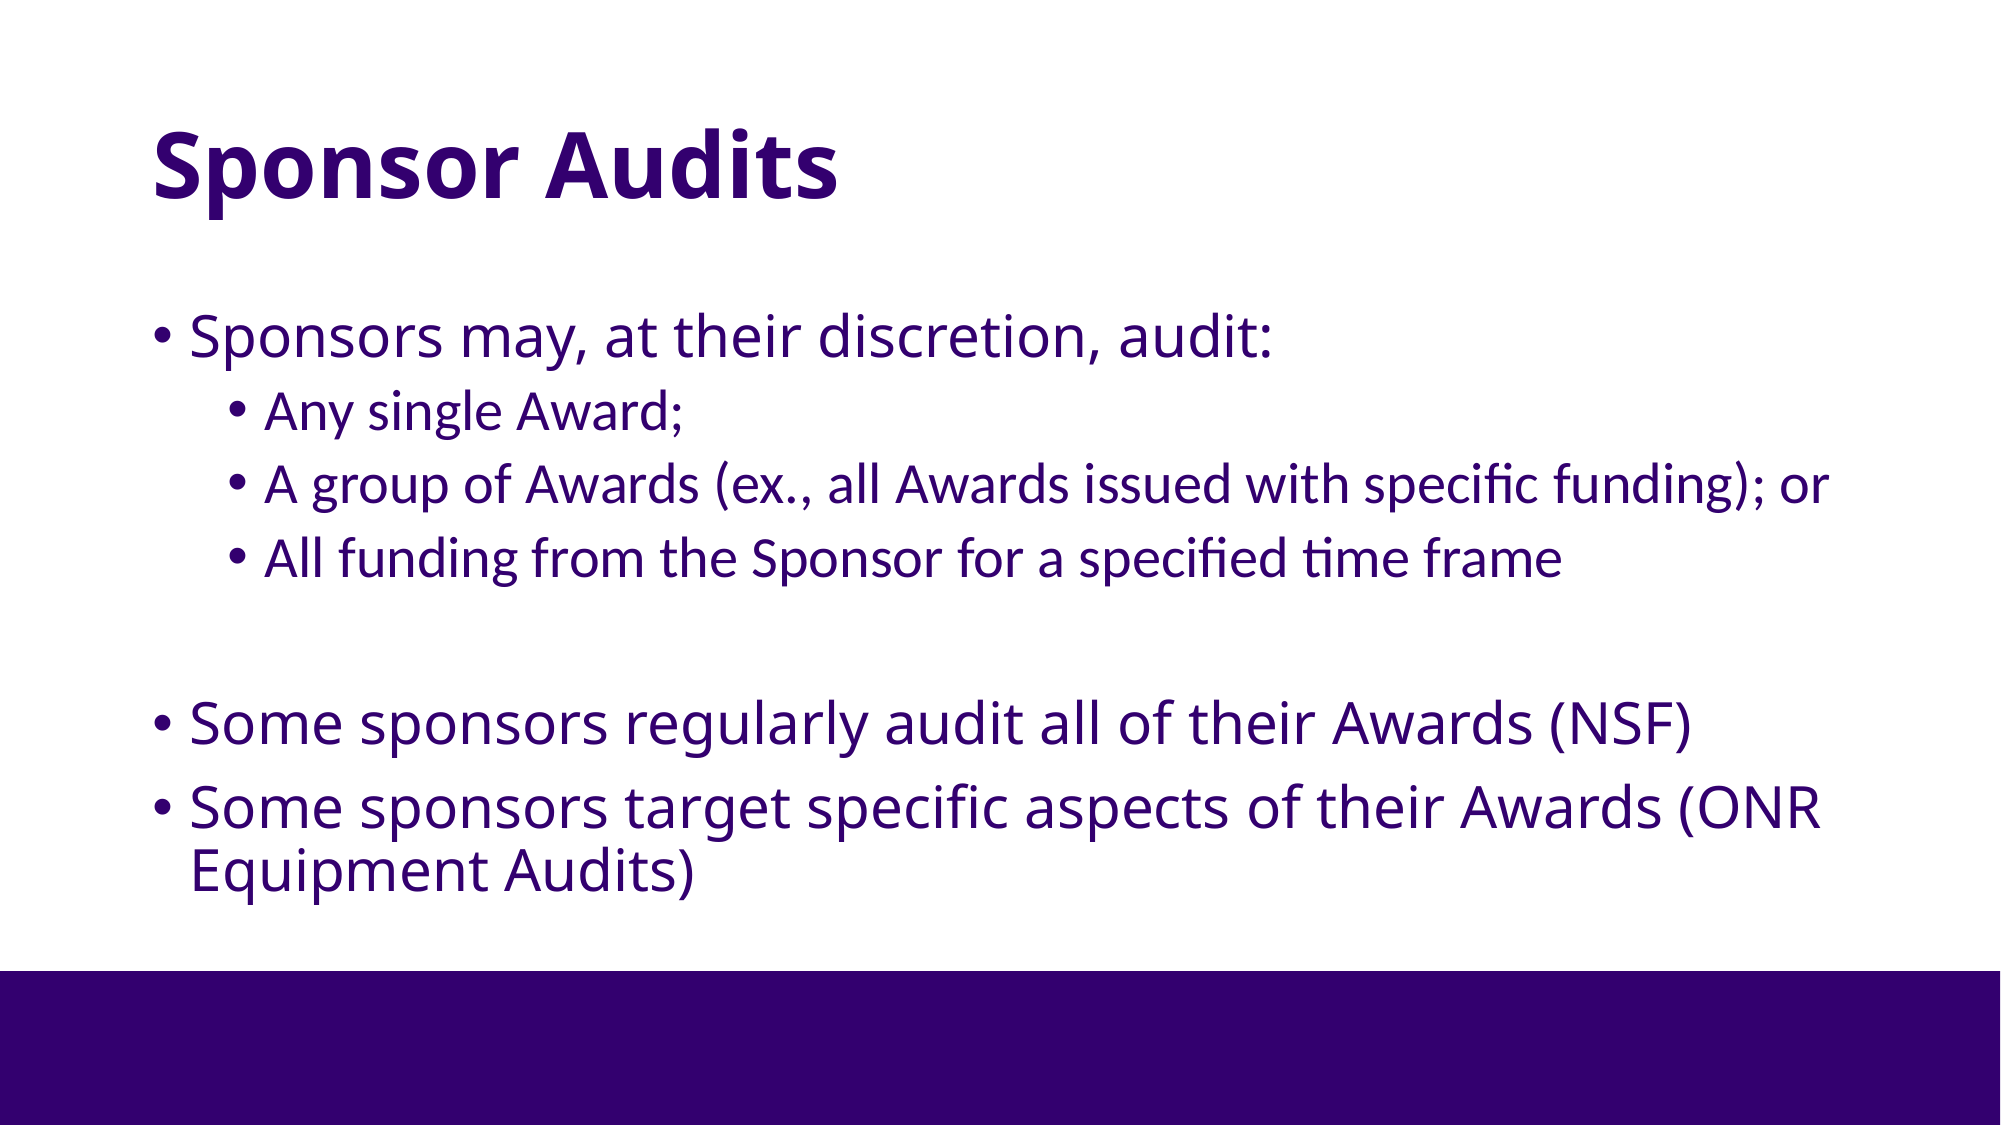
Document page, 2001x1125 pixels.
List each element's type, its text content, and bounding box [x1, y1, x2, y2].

title Sponsor Audits [137, 59, 1968, 278]
list Sponsors may, at their discretion, audit: Any single Award; A group of Awards (ex., all Awards issued with specific funding); or All funding from the Sponsor for a specified time frame Some sponsors regularly audit all of their Awards (NSF) Some sponsors target specific aspects of their Awards (ONR Equipment Audits) [137, 299, 1863, 1014]
